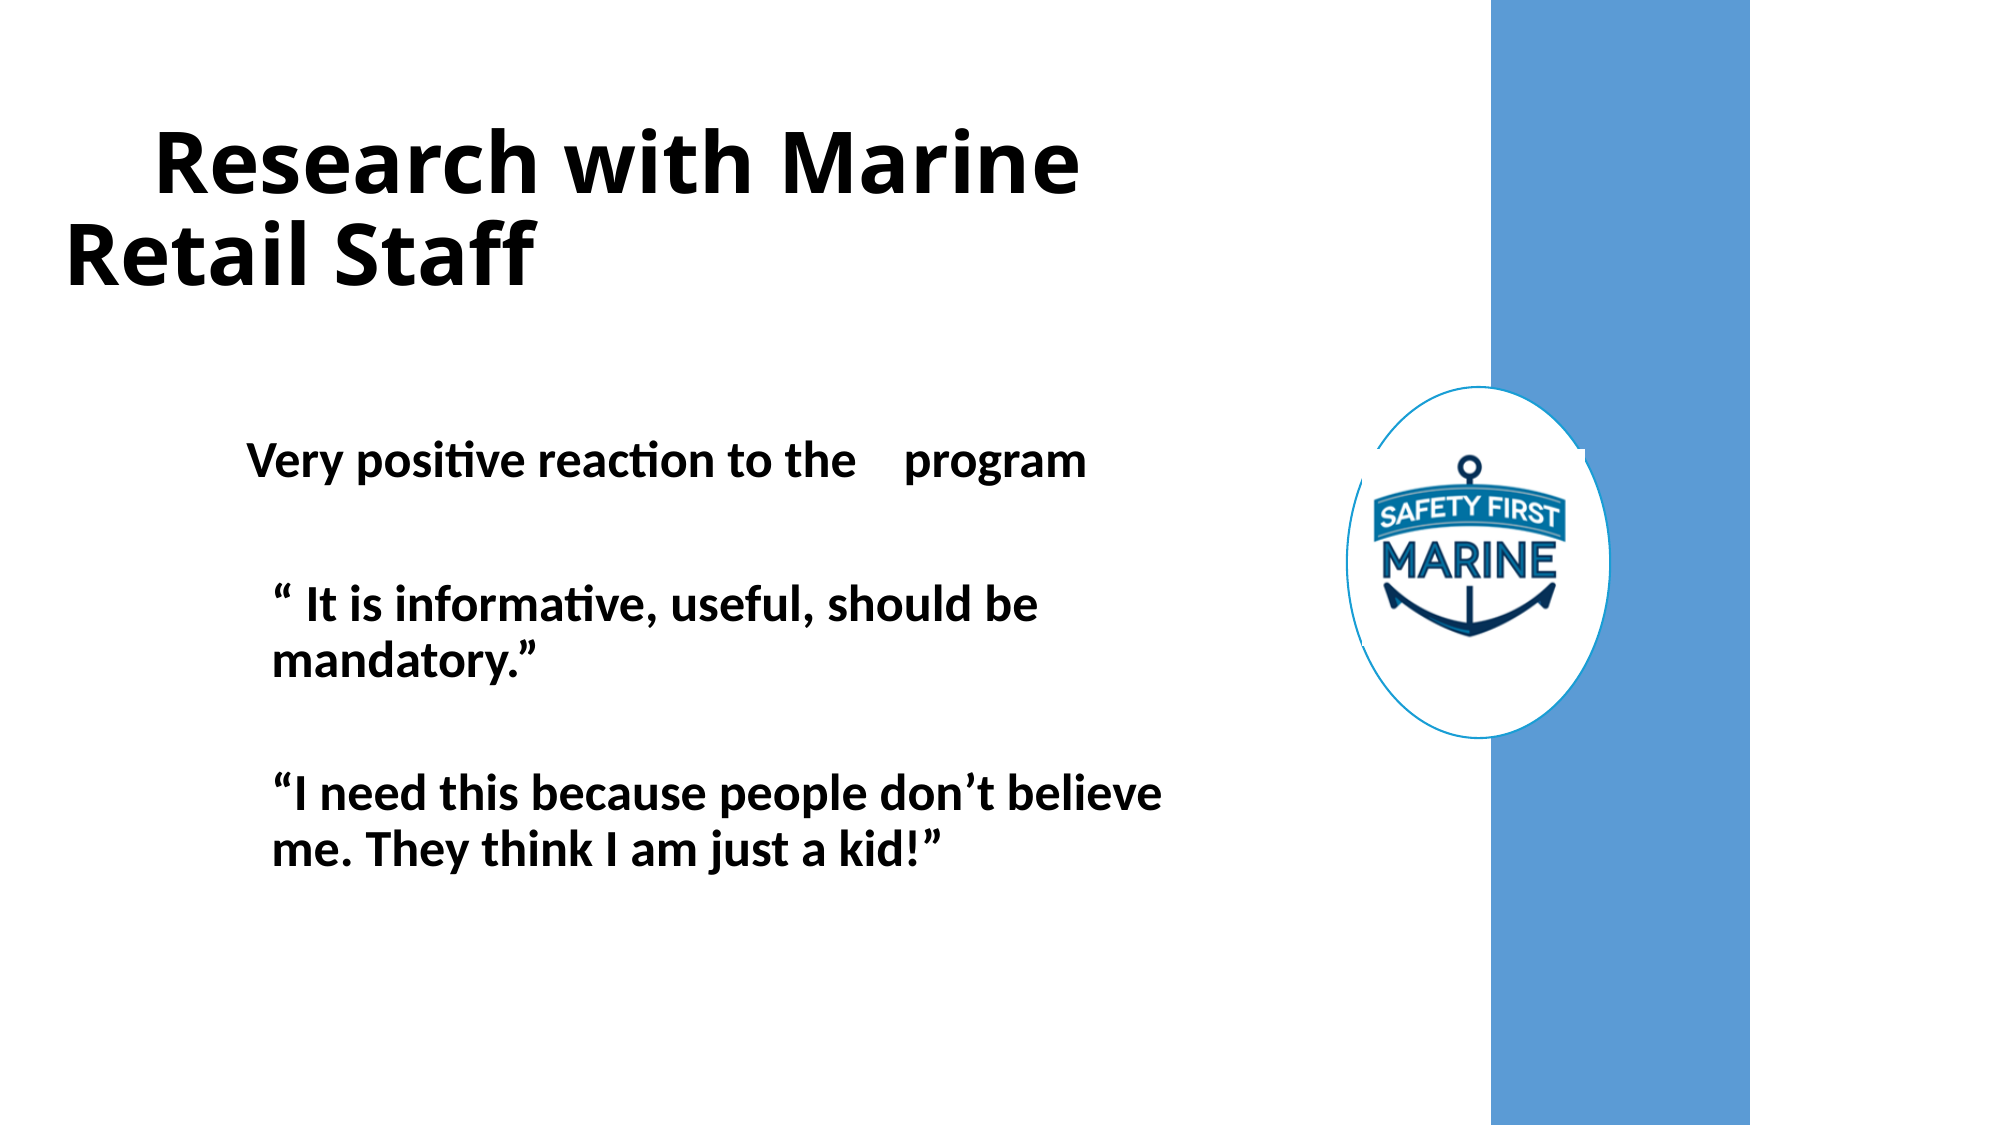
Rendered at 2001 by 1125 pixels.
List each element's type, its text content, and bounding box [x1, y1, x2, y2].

text_box [1345, 457, 1612, 740]
title Research with Marine Retail Staff [48, 102, 1310, 321]
list Very positive reaction to the program “ It is informative, useful, should be mandatory.” “I need this because people don’t believe me. They think I am just a kid!” [181, 425, 1186, 992]
text_box [1376, 385, 1581, 449]
picture [1362, 449, 1585, 646]
text_box [1490, 0, 1751, 1125]
